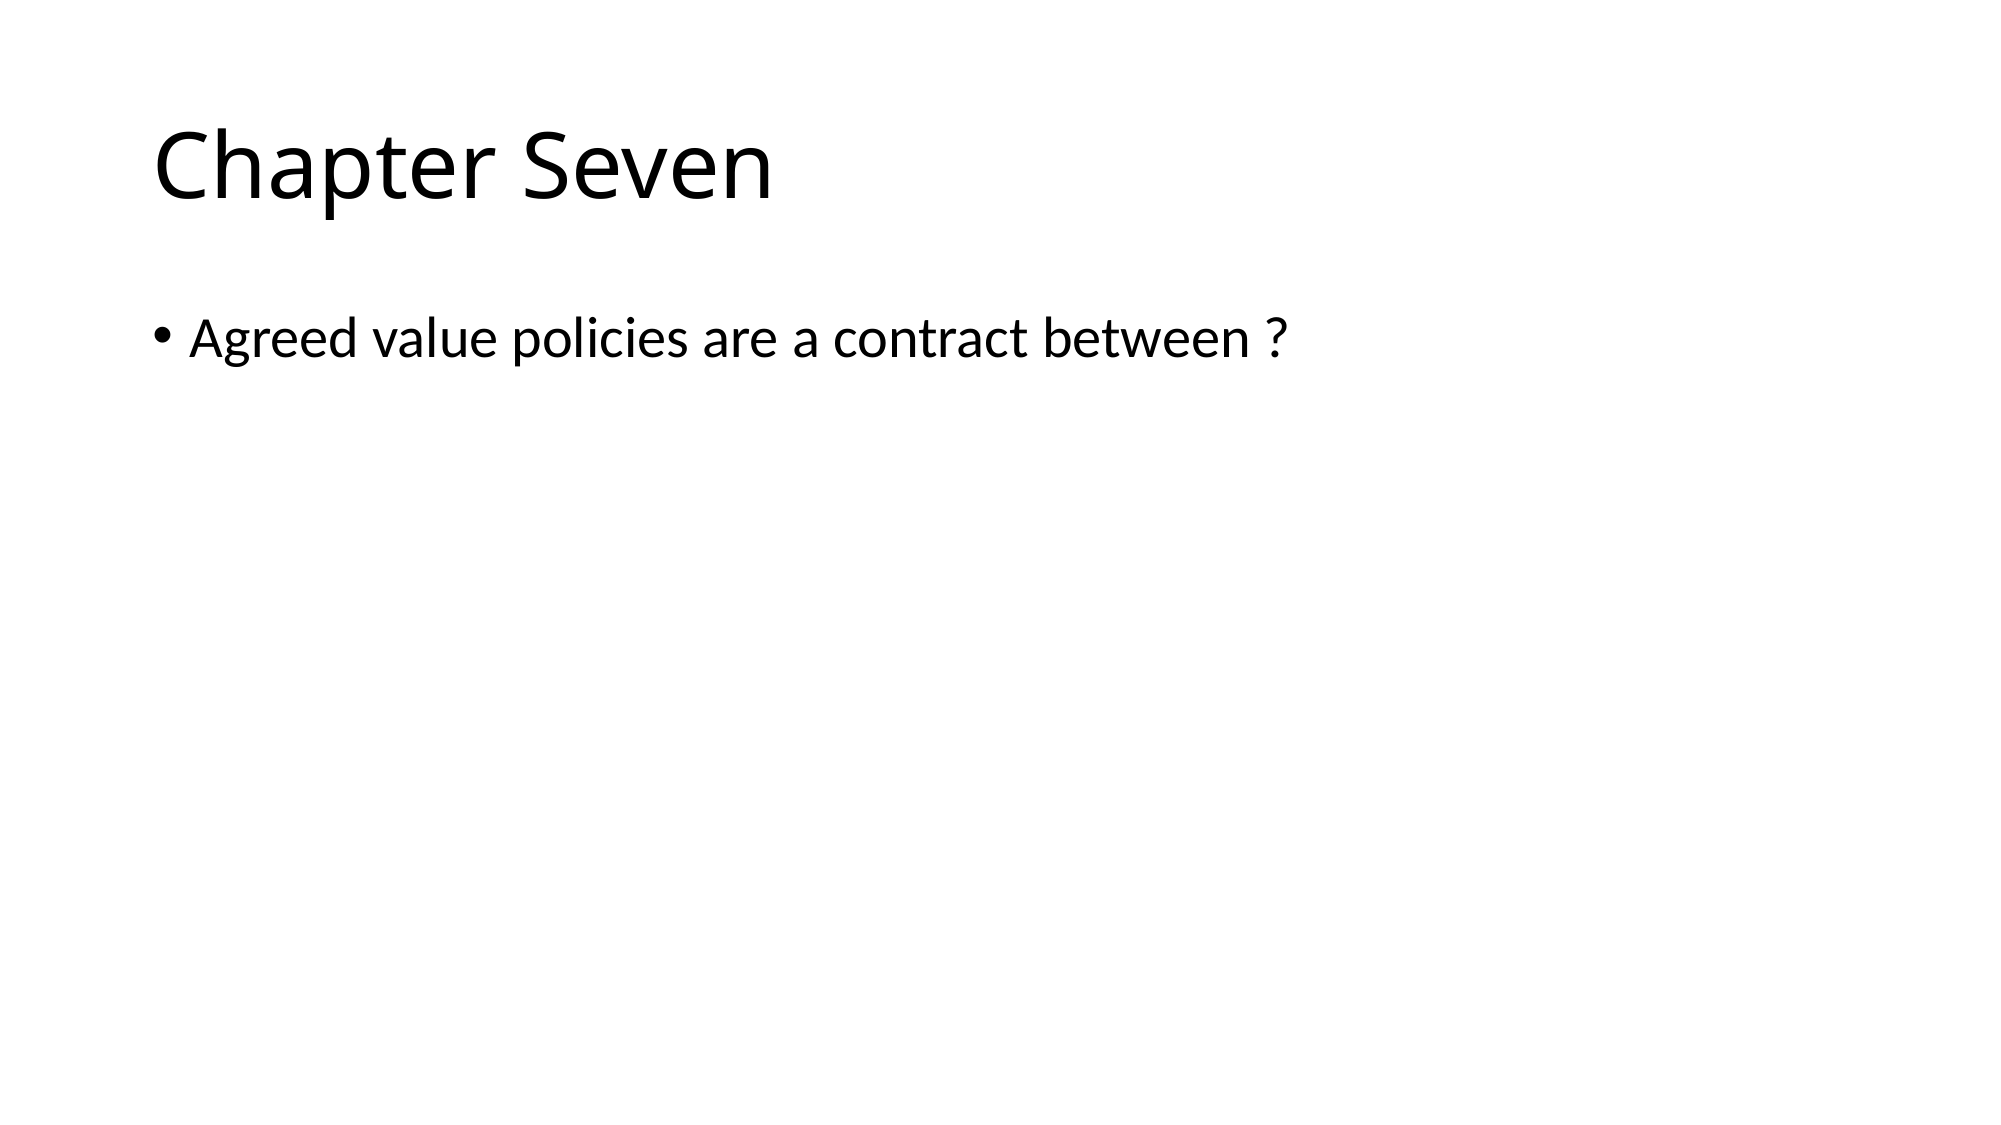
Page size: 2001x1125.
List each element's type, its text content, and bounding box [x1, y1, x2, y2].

list Agreed value policies are a contract between ? [137, 299, 1863, 1014]
title Chapter Seven [137, 59, 1863, 278]
